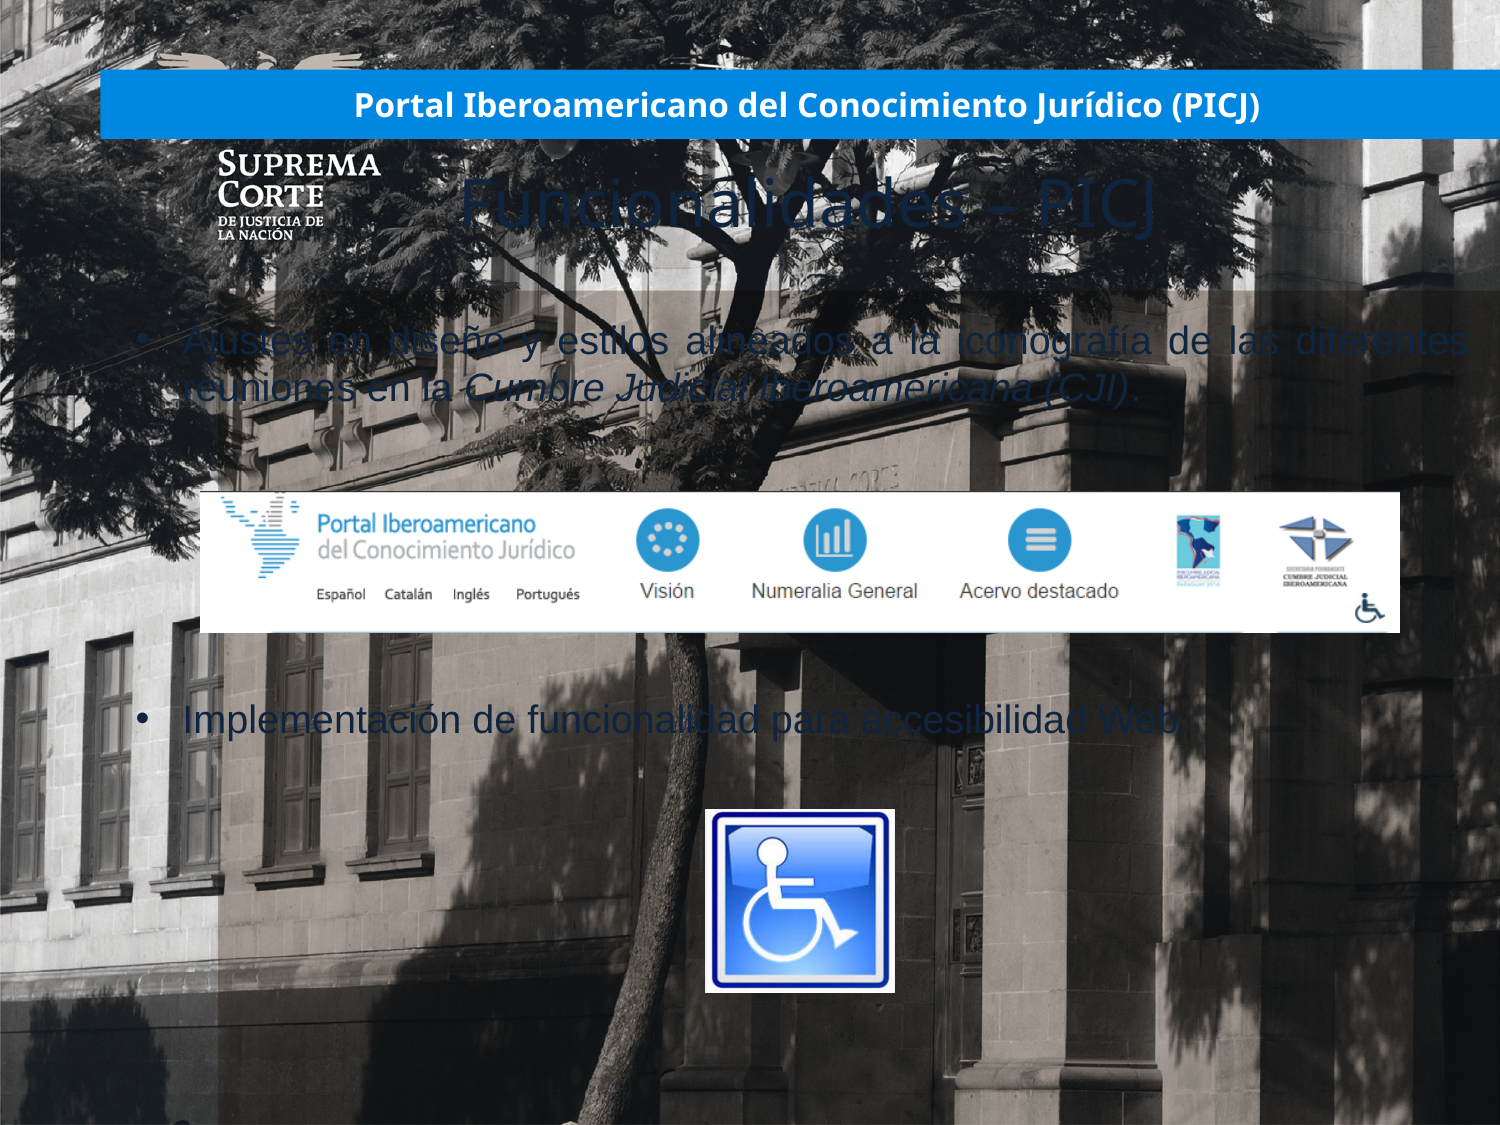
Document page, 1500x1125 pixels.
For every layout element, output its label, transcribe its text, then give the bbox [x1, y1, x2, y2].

text_box Funcionalidades – PICJ Ajustes en diseño y estilos alineados a la iconografía de las diferentes reuniones en la Cumbre Judicial Iberoamericana (CJI). Implementación de funcionalidad para accesibilidad Web. [135, 160, 1471, 1083]
title Portal Iberoamericano del Conocimiento Jurídico (PICJ) [100, 69, 1500, 139]
picture [0, 0, 1500, 1125]
